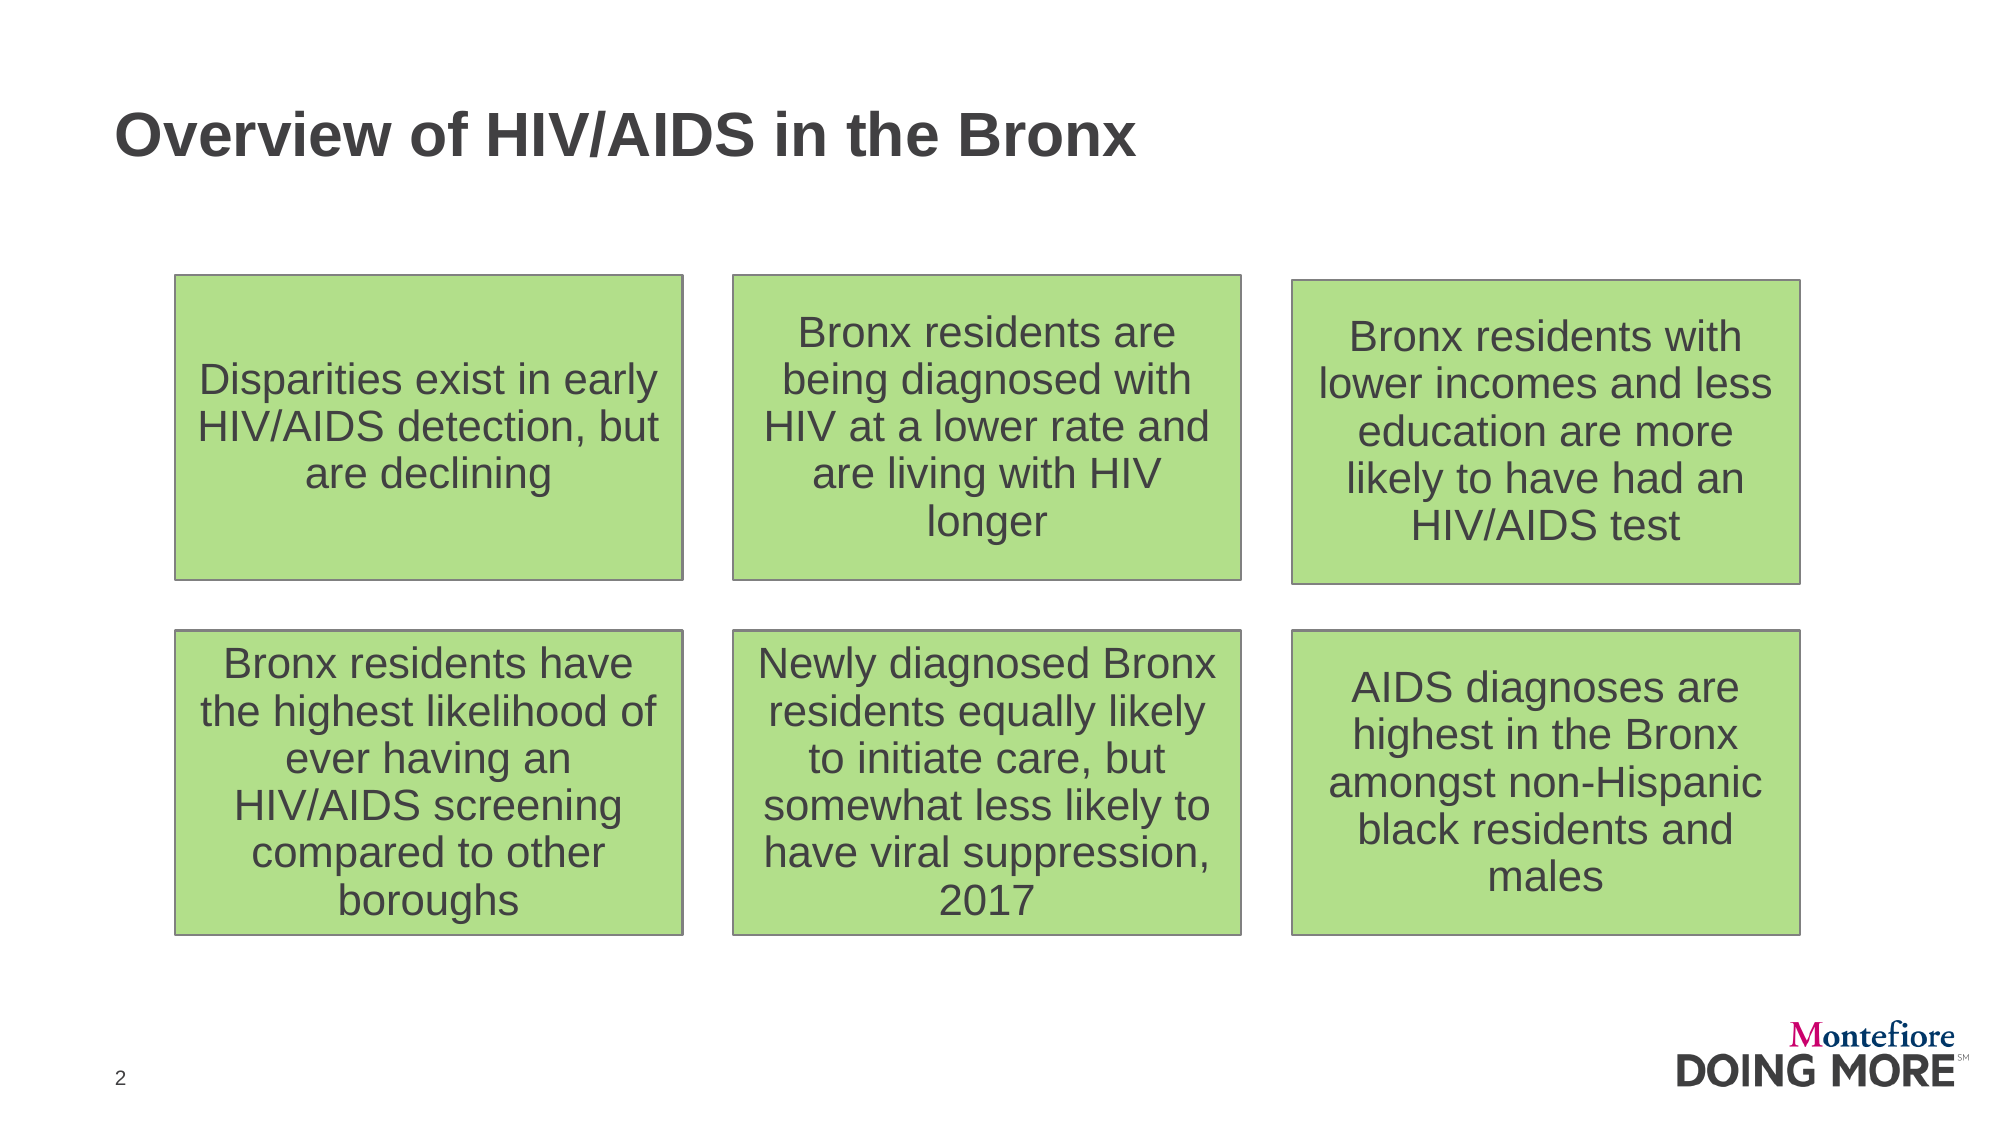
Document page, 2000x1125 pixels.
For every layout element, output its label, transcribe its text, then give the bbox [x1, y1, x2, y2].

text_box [174, 212, 1800, 1008]
title Overview of HIV/AIDS in the Bronx [99, 100, 1900, 177]
